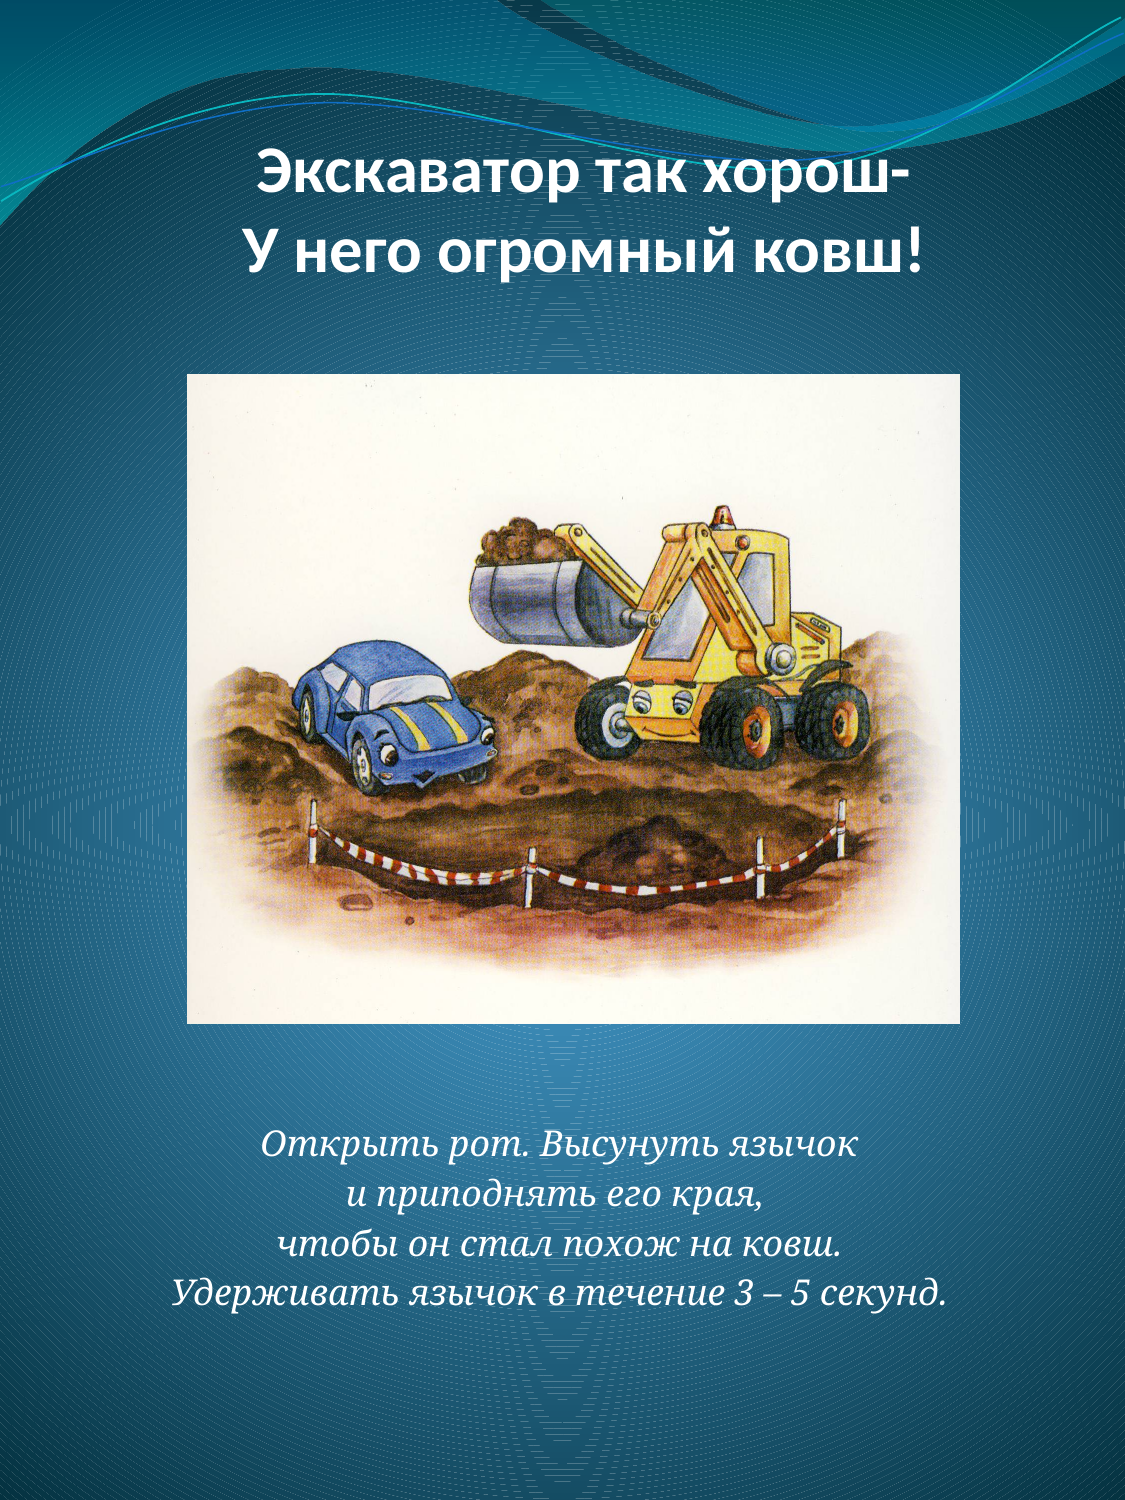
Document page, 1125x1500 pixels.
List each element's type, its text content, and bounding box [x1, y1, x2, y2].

subtitle Открыть рот. Высунуть язычок и приподнять его края, чтобы он стал похож на ковш. Удерживать язычок в течение 3 – 5 секунд. [70, 1113, 1059, 1465]
title Экскаватор так хорош- У него огромный ковш! [117, 105, 1055, 286]
picture [187, 374, 961, 1025]
